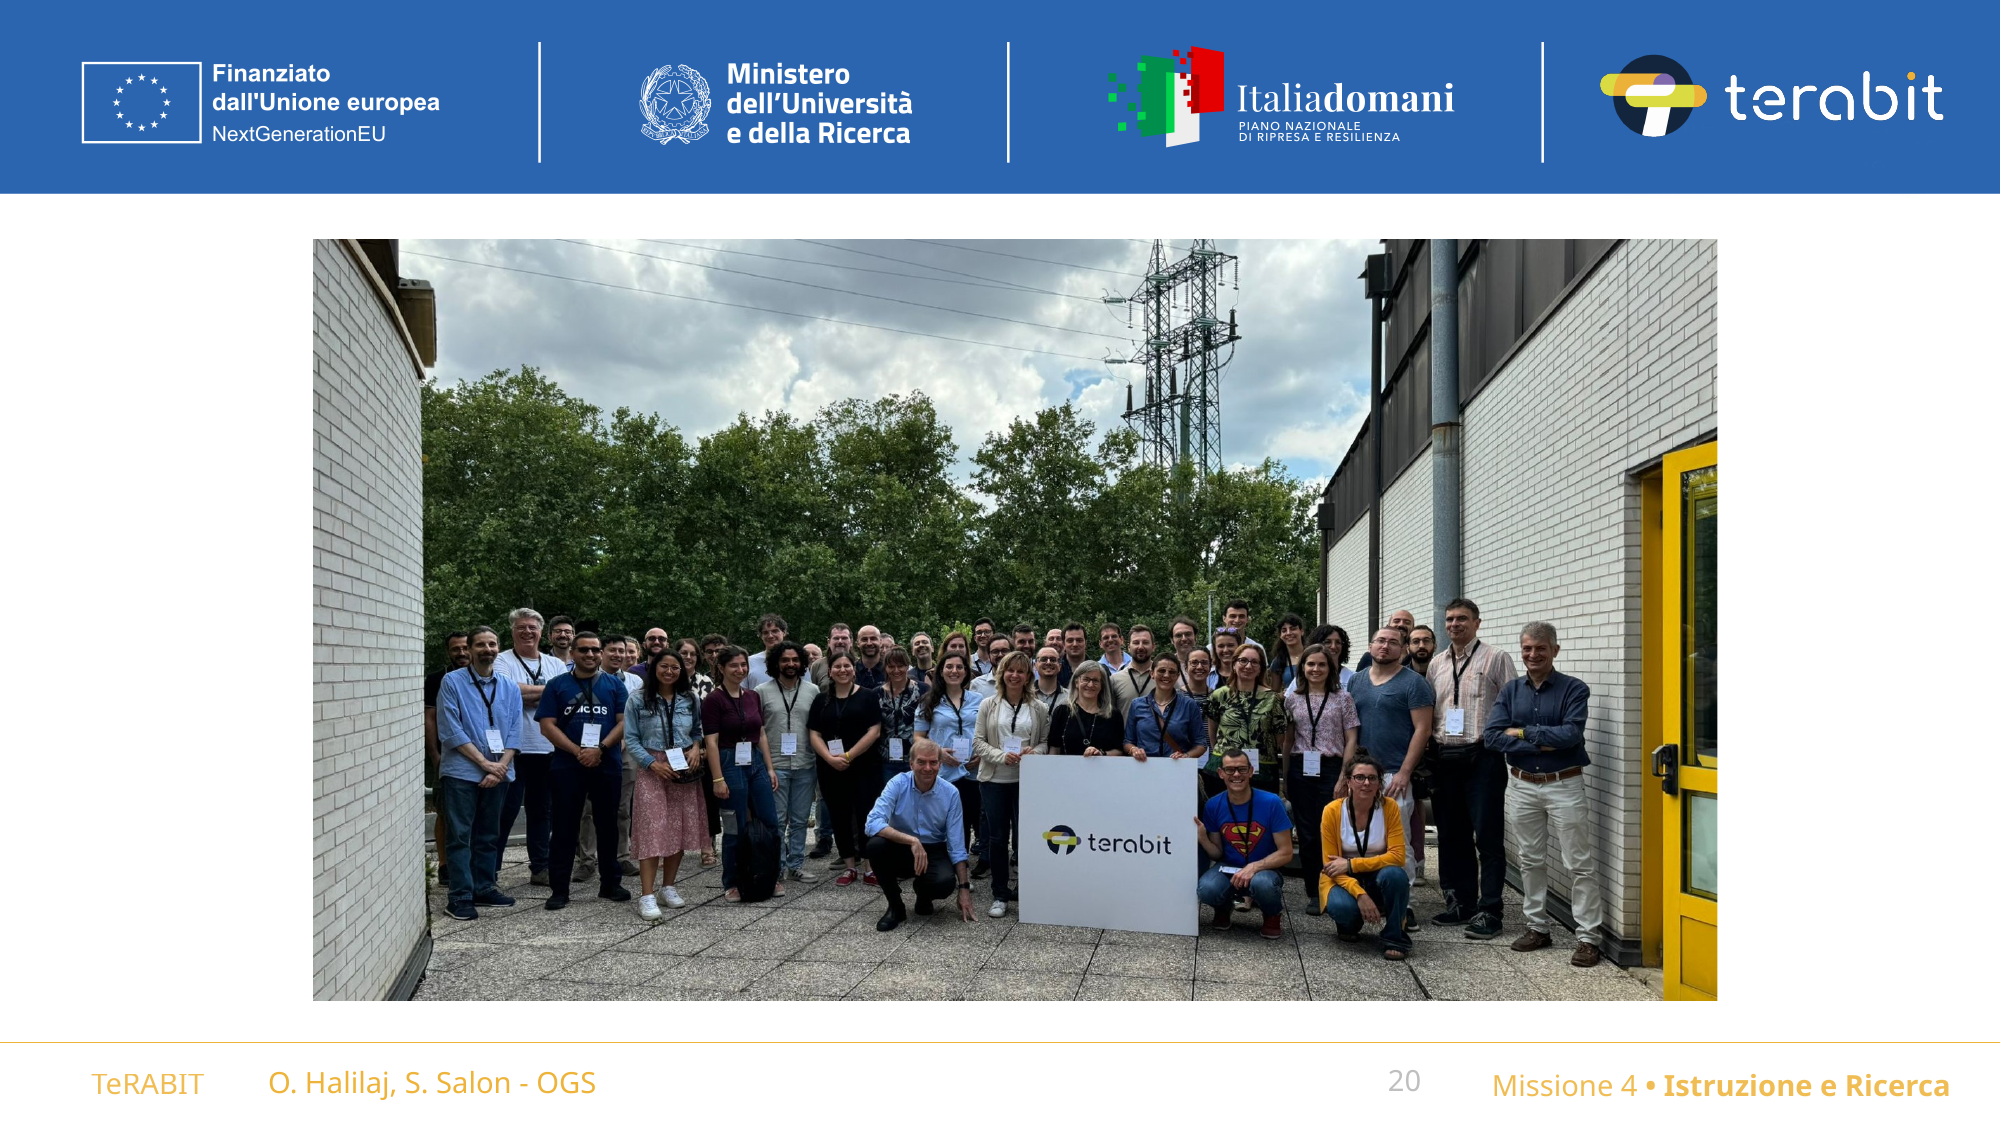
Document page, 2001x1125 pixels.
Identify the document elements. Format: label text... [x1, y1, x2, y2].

picture [0, 0, 2000, 201]
slide_number 20 [1362, 1052, 1447, 1112]
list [312, 239, 1718, 1001]
footer O. Halilaj, S. Salon - OGS [253, 1052, 1311, 1112]
